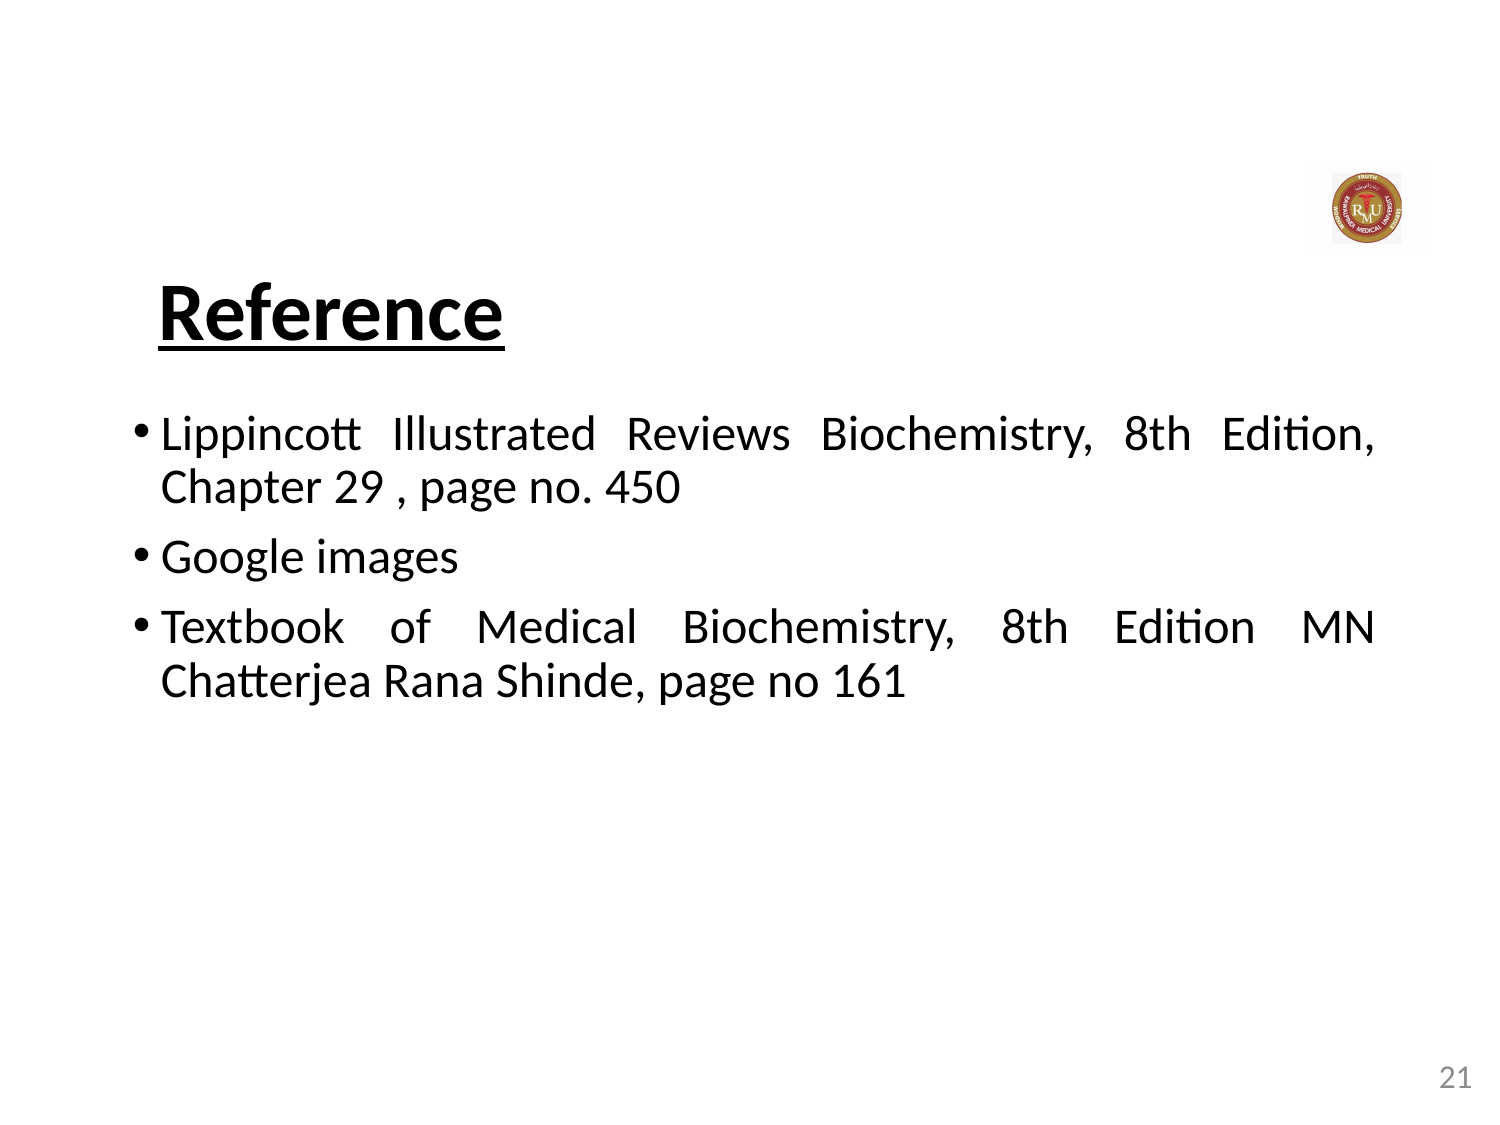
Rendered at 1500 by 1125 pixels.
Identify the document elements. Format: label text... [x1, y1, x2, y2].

title Reference [143, 233, 1325, 394]
list Lippincott Illustrated Reviews Biochemistry, 8th Edition, Chapter 29 , page no. 450 Google images Textbook of Medical Biochemistry, 8th Edition MN Chatterjea Rana Shinde, page no 161 [117, 399, 1392, 857]
slide_number 21 [1396, 1025, 1488, 1125]
picture [1306, 163, 1429, 250]
